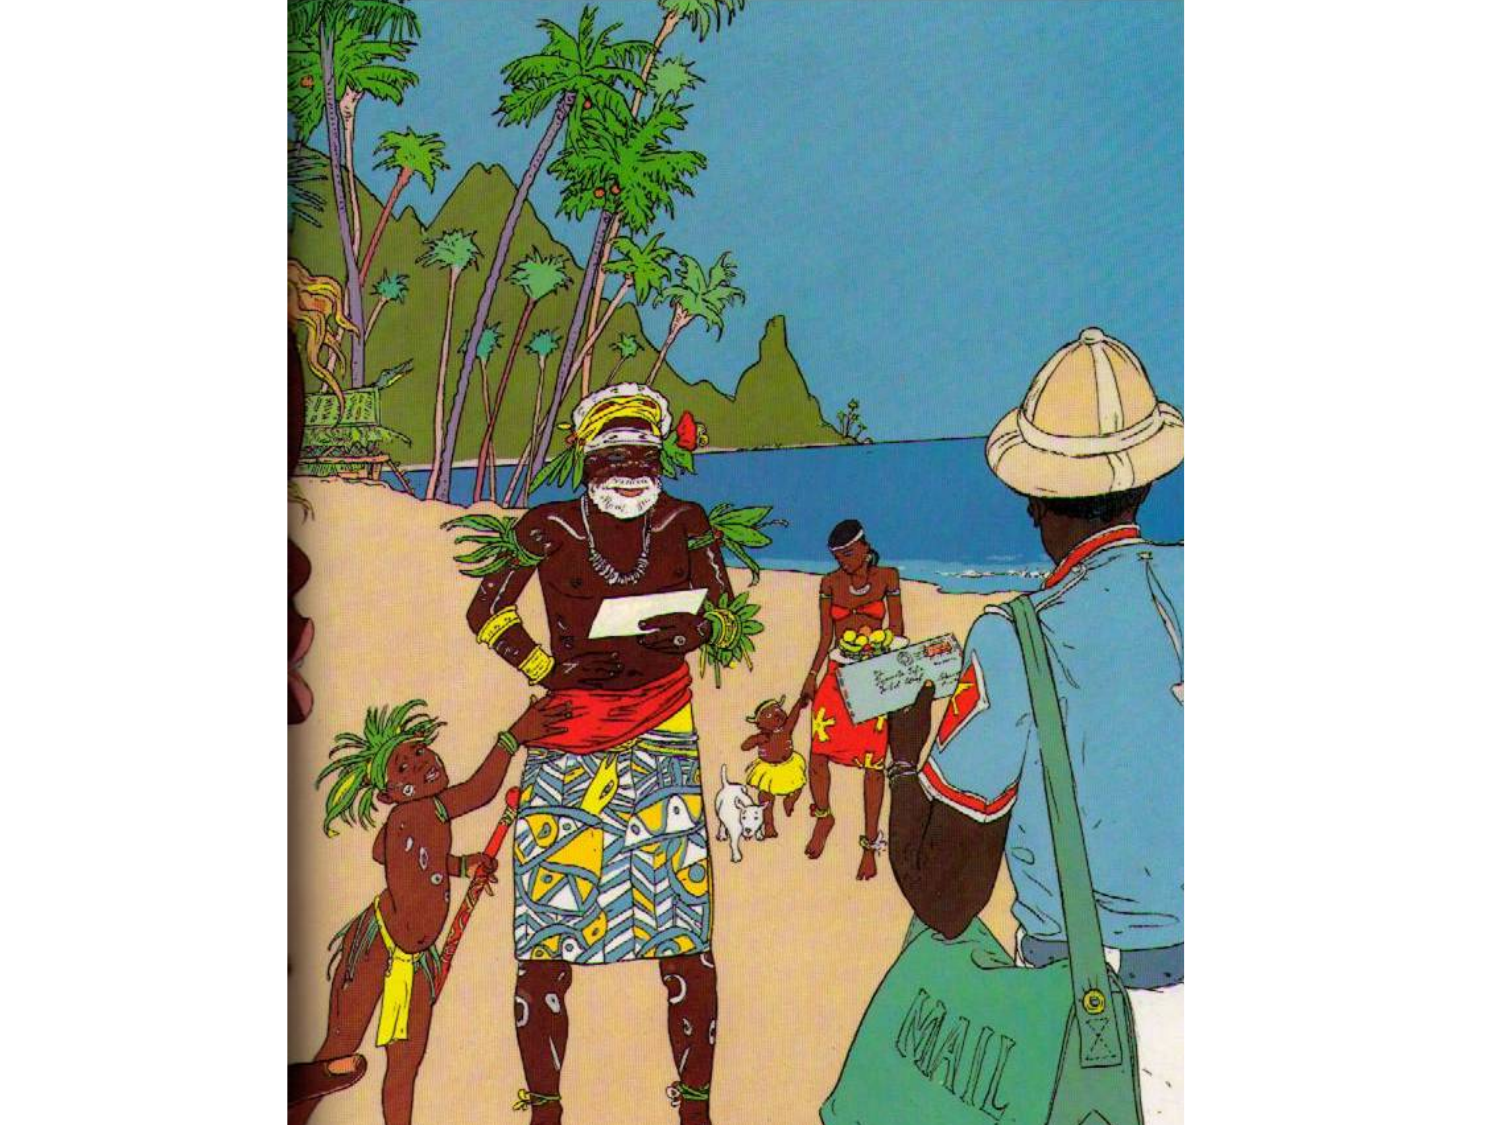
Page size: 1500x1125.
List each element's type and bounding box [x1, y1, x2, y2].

picture [287, 0, 1185, 1125]
